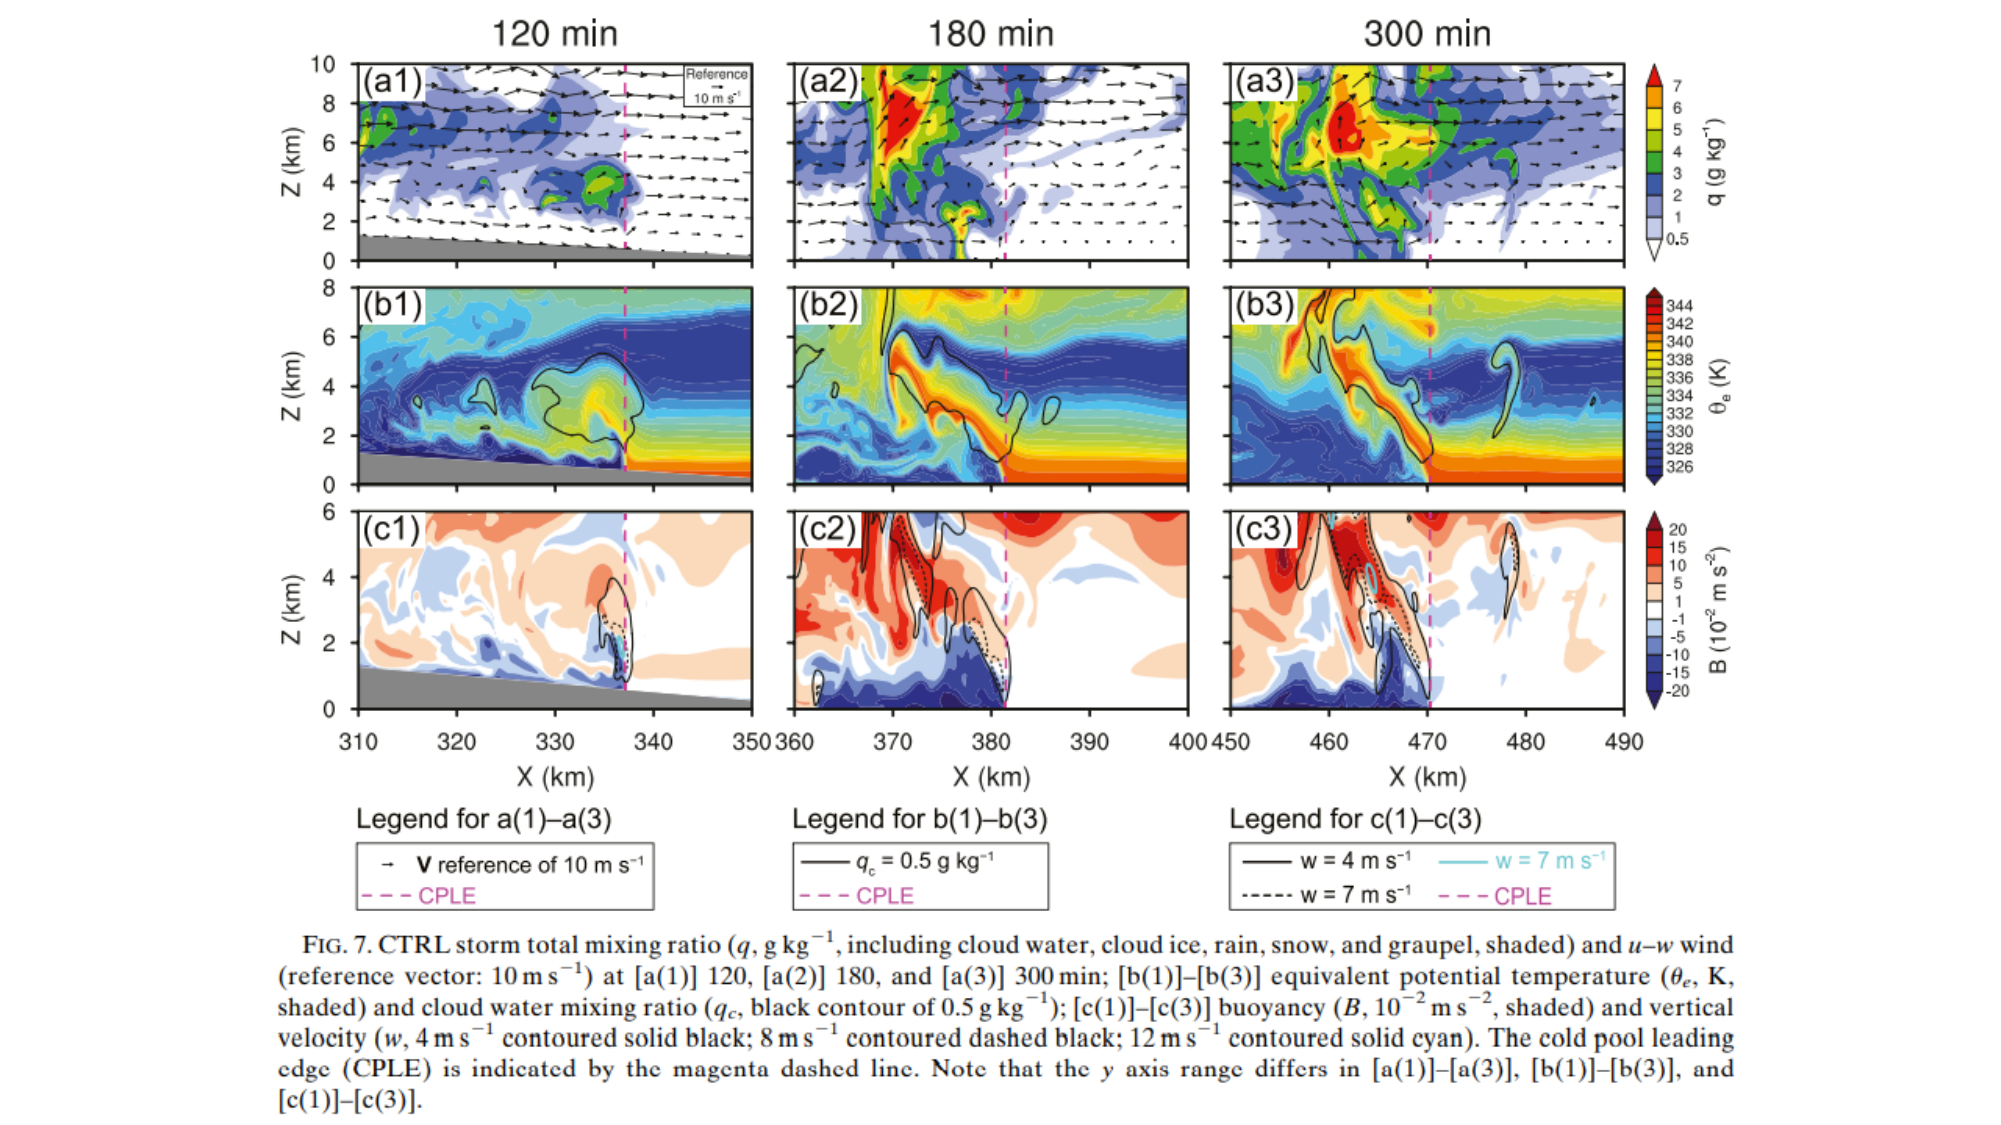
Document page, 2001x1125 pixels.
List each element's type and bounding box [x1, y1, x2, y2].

picture [249, 3, 1751, 1122]
